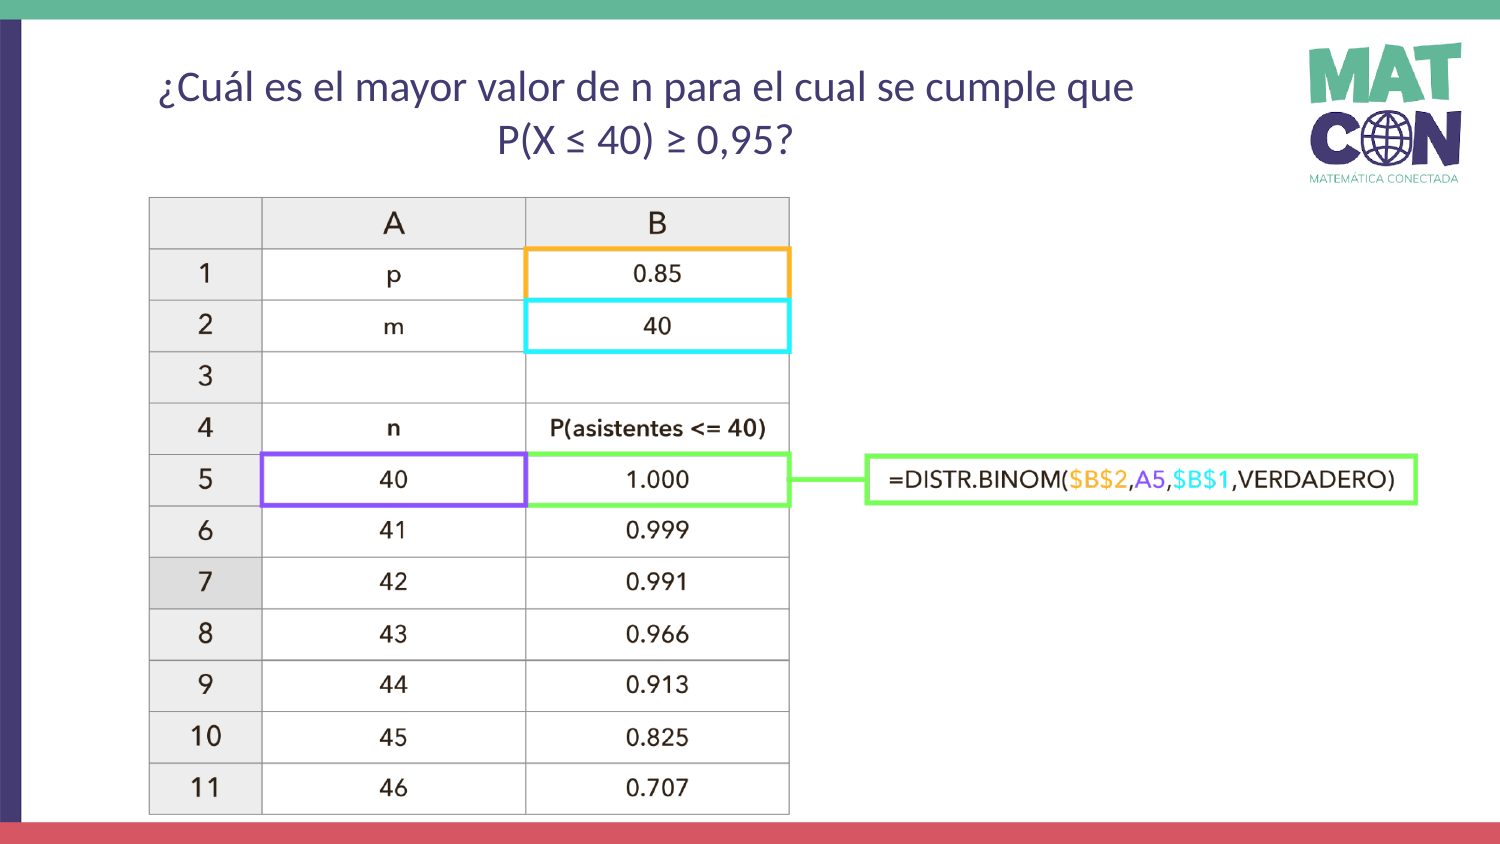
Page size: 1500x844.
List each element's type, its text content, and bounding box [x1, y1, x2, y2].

picture [0, 0, 1500, 844]
text_box ¿Cuál es el mayor valor de n para el cual se cumple que P(X ≤ 40) ≥ 0,95? [114, 42, 1177, 231]
